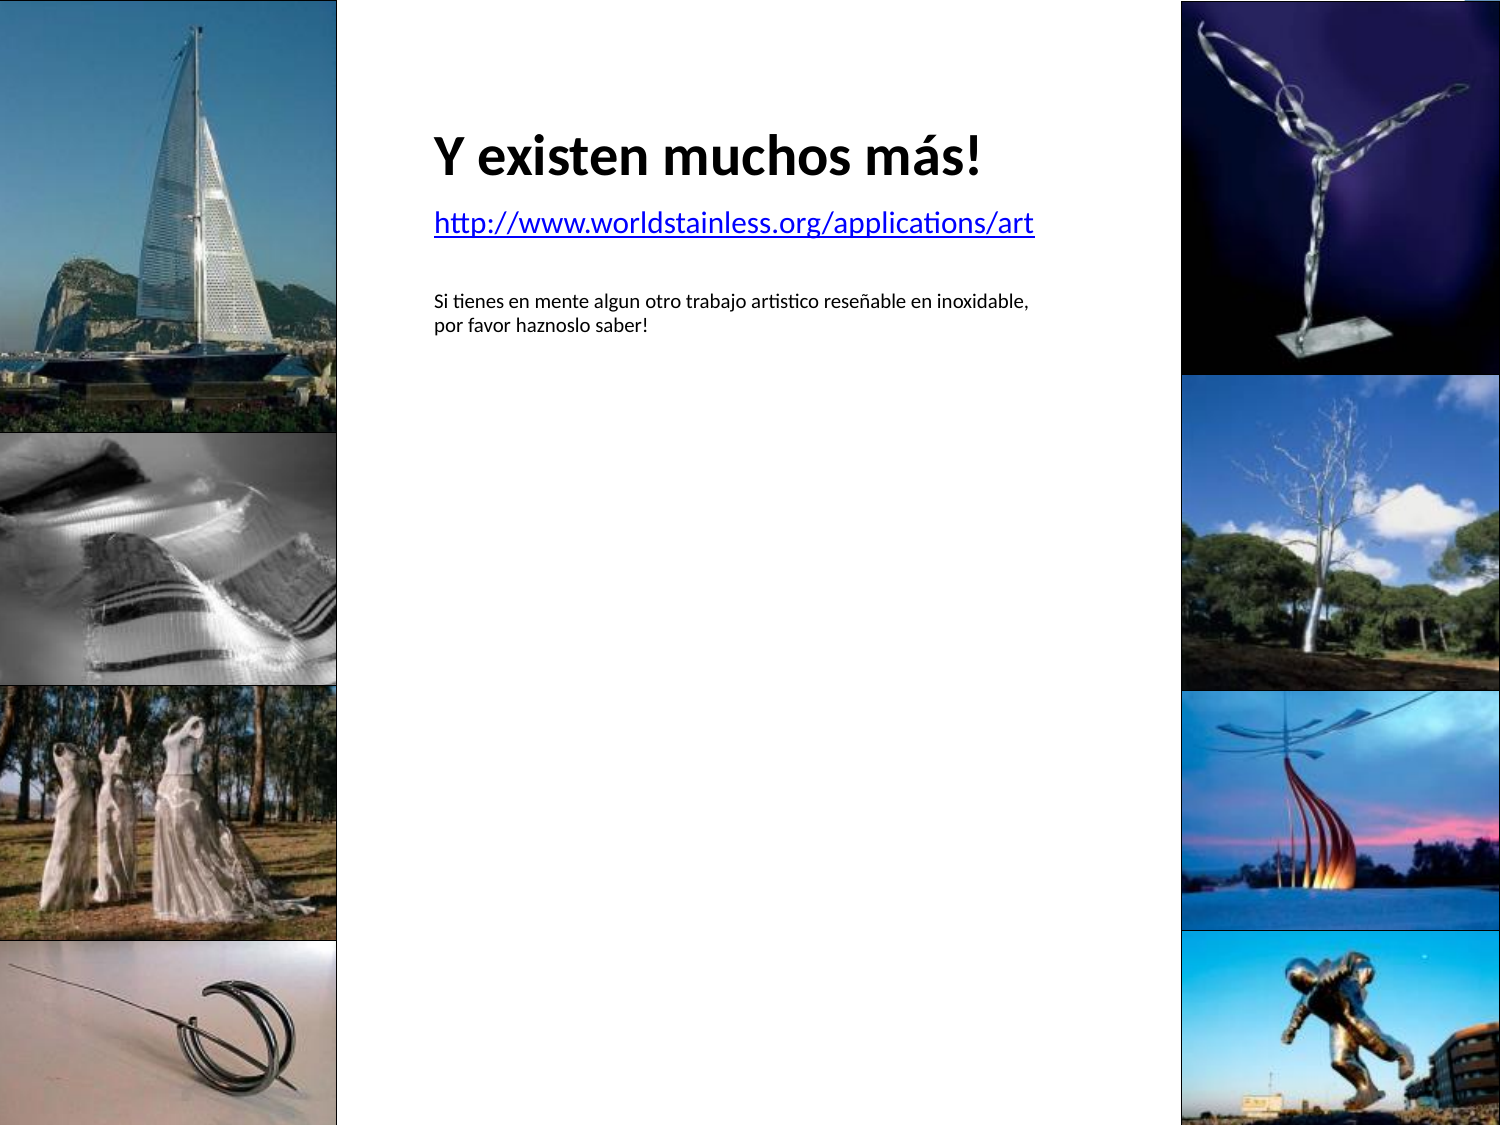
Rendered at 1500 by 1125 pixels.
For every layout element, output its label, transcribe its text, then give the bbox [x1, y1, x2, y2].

picture [0, 432, 337, 1125]
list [0, 0, 337, 432]
list http://www.worldstainless.org/applications/art Si tienes en mente algun otro trabajo artistico reseñable en inoxidable, por favor haznoslo saber! [419, 194, 1058, 965]
picture [1180, 1, 1500, 1125]
title Y existen muchos más! [419, 3, 1058, 194]
